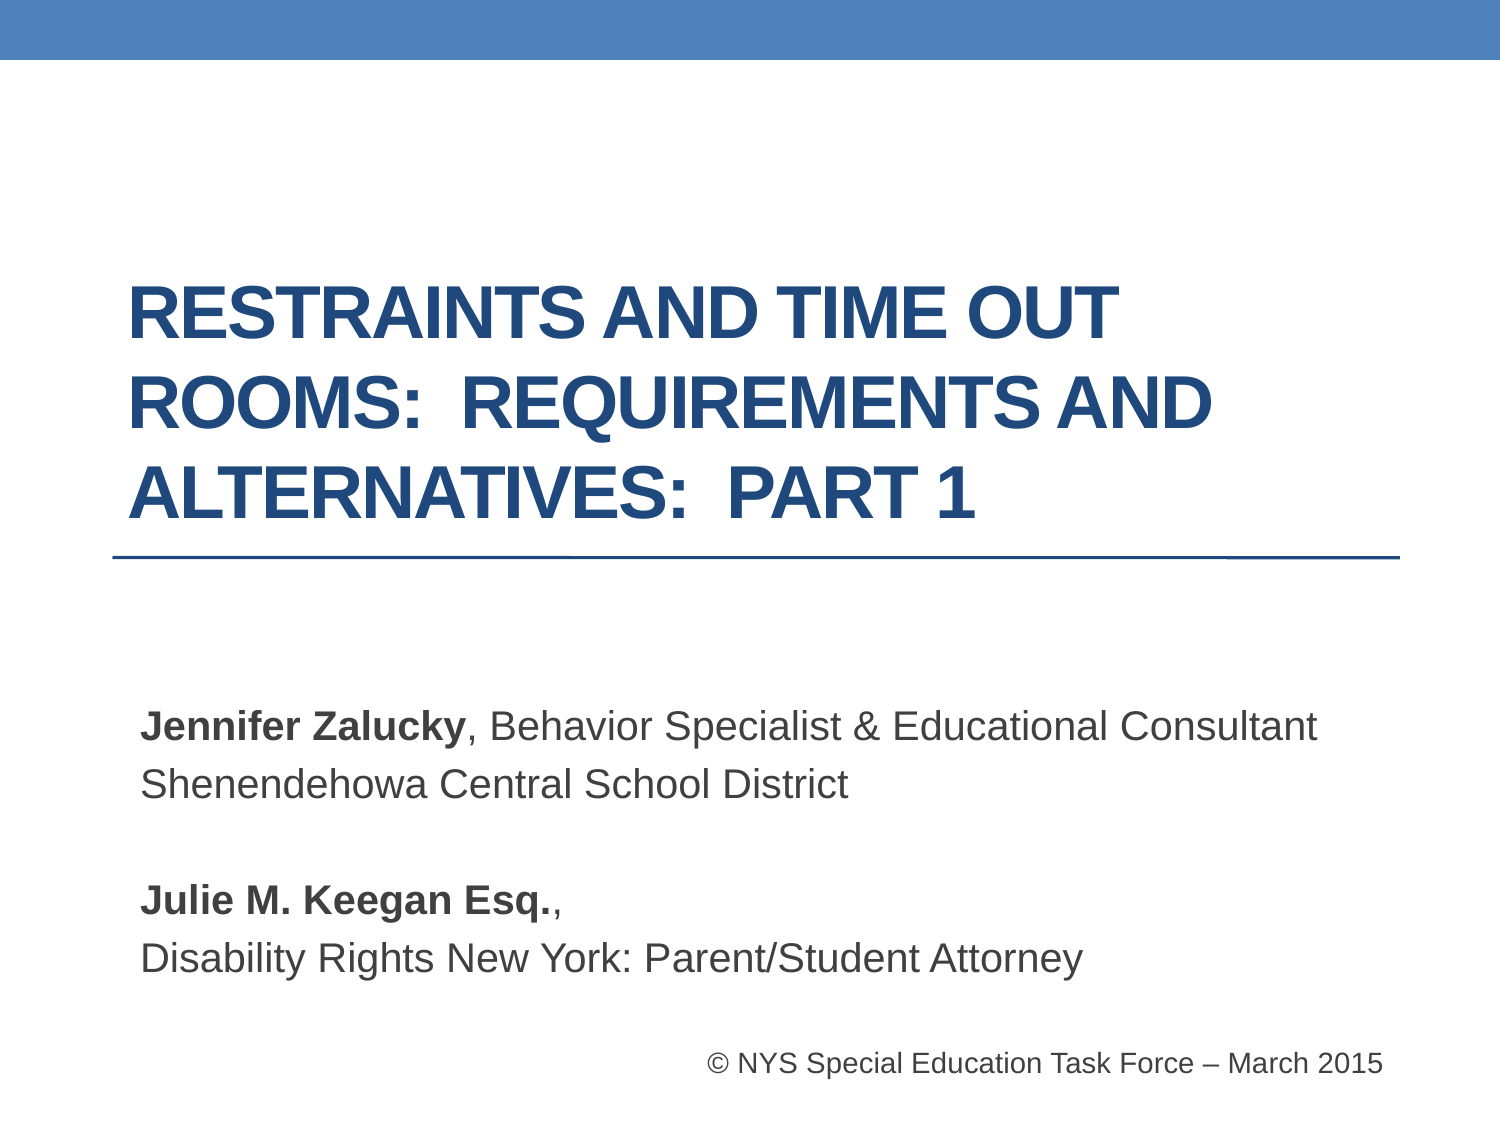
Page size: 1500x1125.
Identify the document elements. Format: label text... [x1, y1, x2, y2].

subtitle Jennifer Zalucky, Behavior Specialist & Educational Consultant Shenendehowa Central School District Julie M. Keegan Esq., Disability Rights New York: Parent/Student Attorney © NYS Special Education Task Force – March 2015 [125, 575, 1400, 1088]
title Restraints and Time Out Rooms: Requirements and Alternatives: Part 1 [112, 224, 1400, 542]
